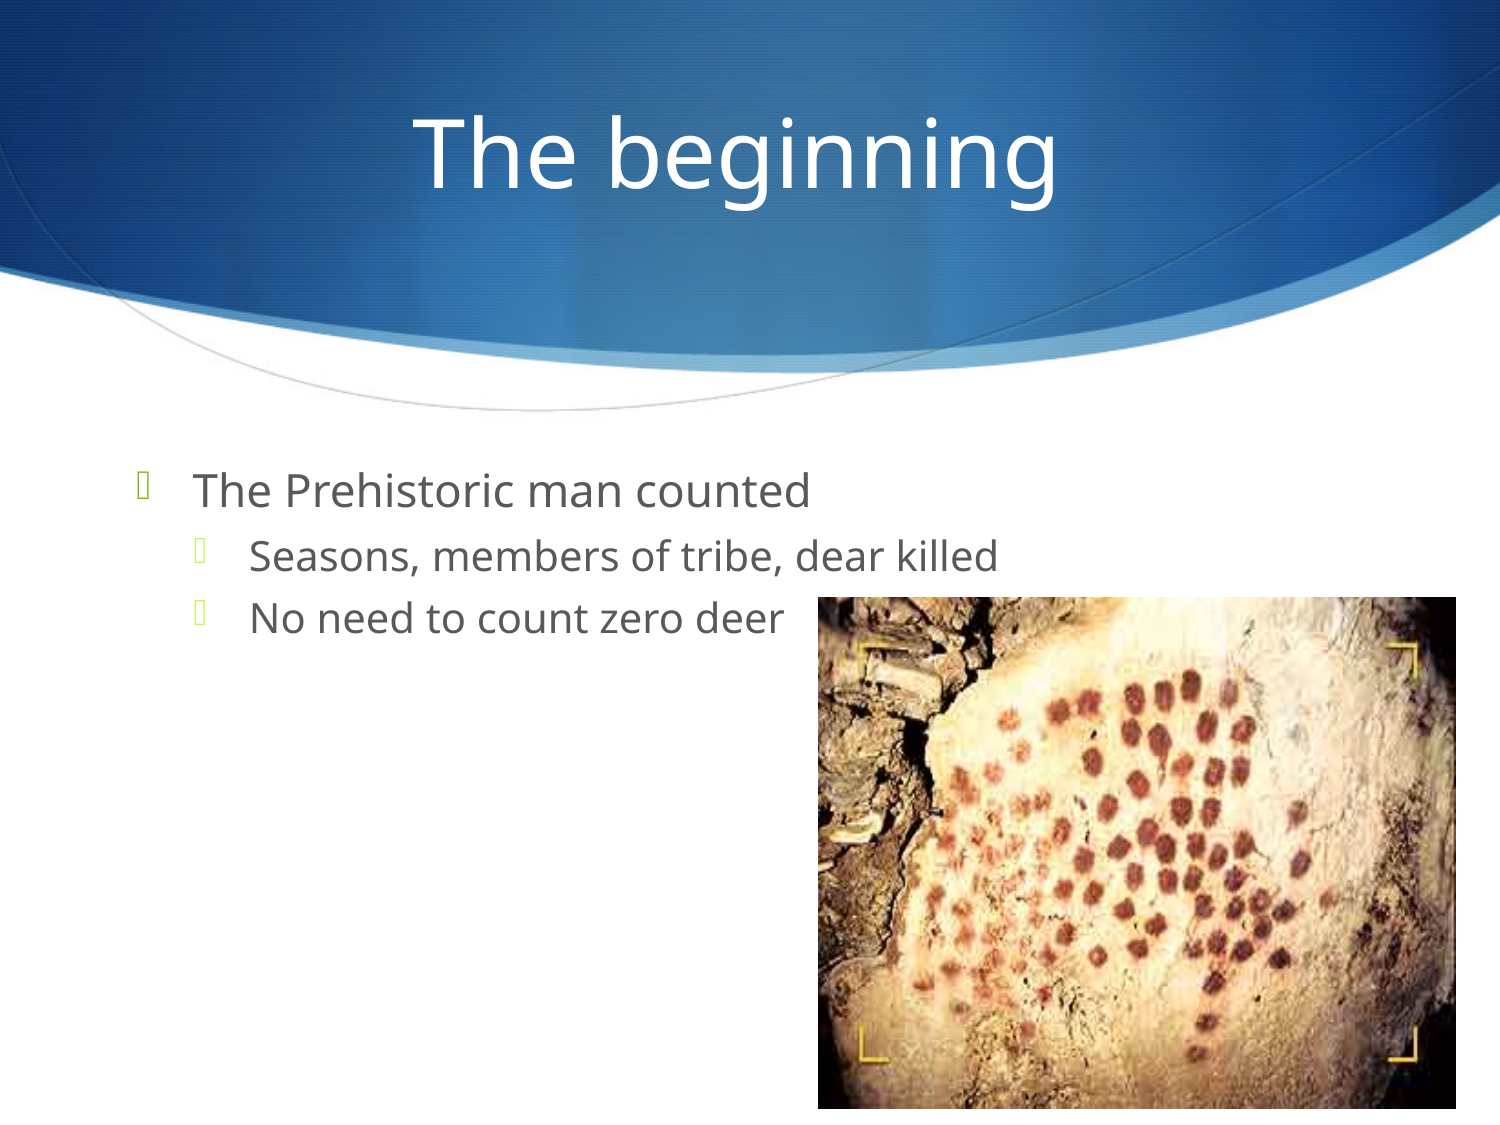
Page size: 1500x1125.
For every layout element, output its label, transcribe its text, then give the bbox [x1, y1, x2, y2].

picture [0, 0, 1500, 1125]
list The Prehistoric man counted Seasons, members of tribe, dear killed No need to count zero deer [121, 454, 1379, 991]
title The beginning [75, 56, 1425, 245]
